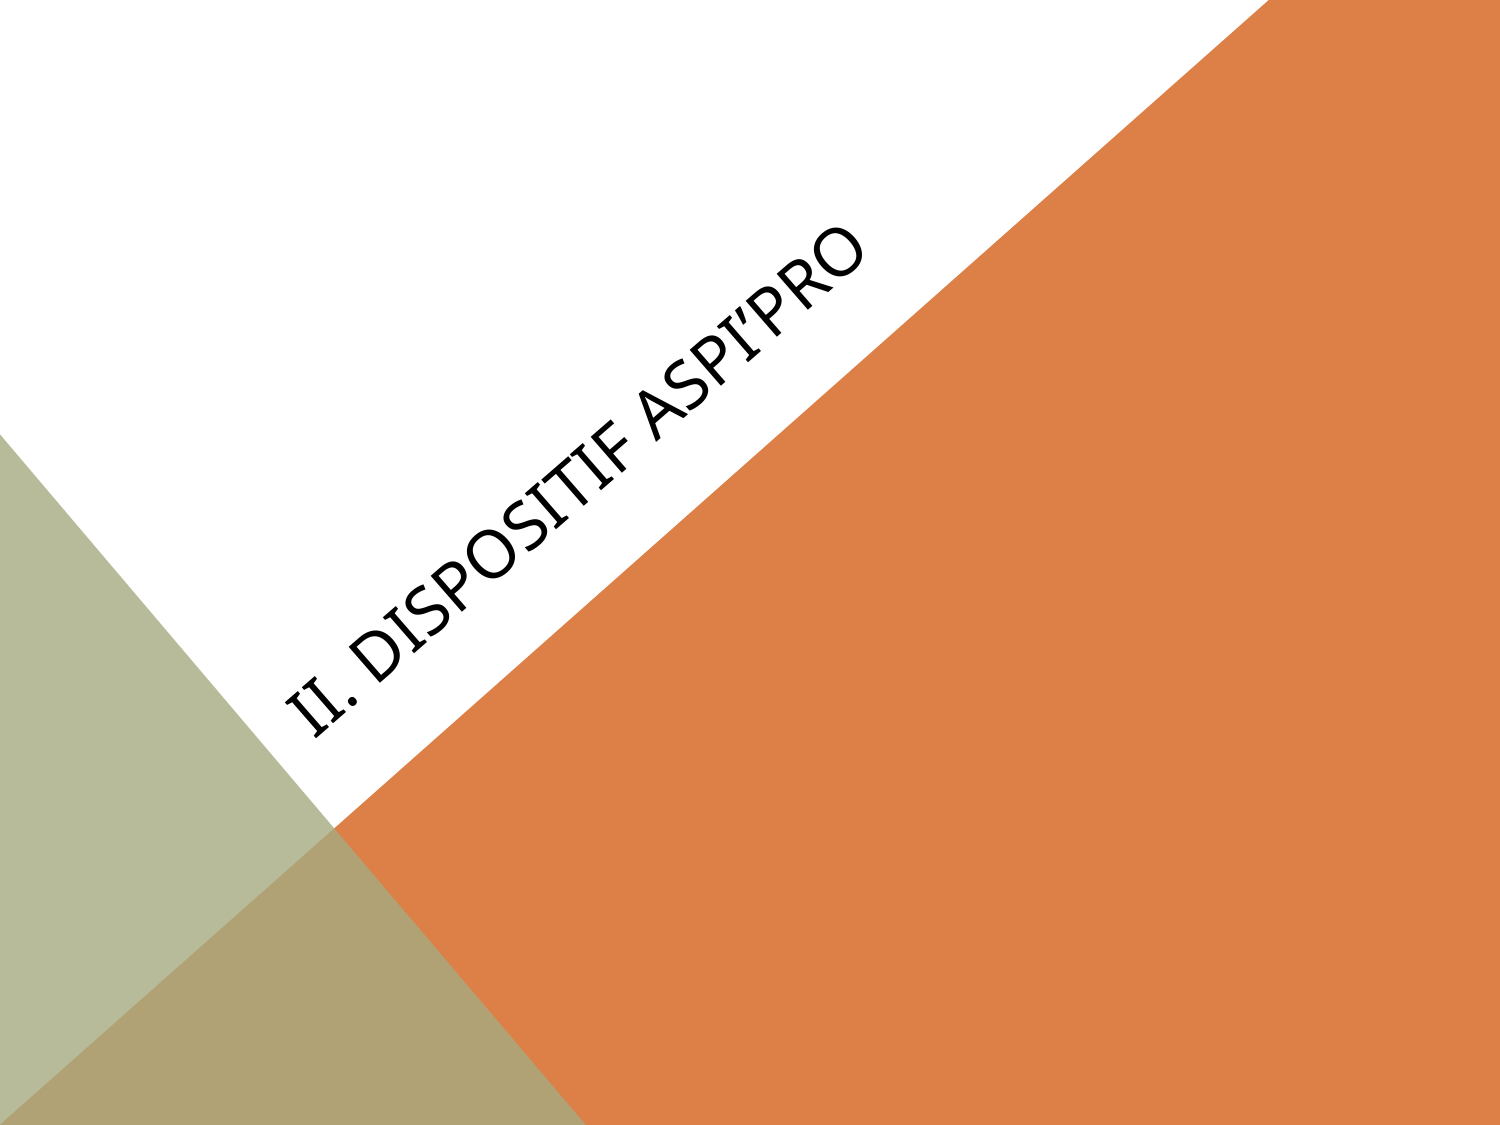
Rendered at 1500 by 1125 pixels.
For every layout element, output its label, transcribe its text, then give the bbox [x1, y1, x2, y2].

title II. Dispositif Aspi’Pro [183, 3, 1013, 762]
